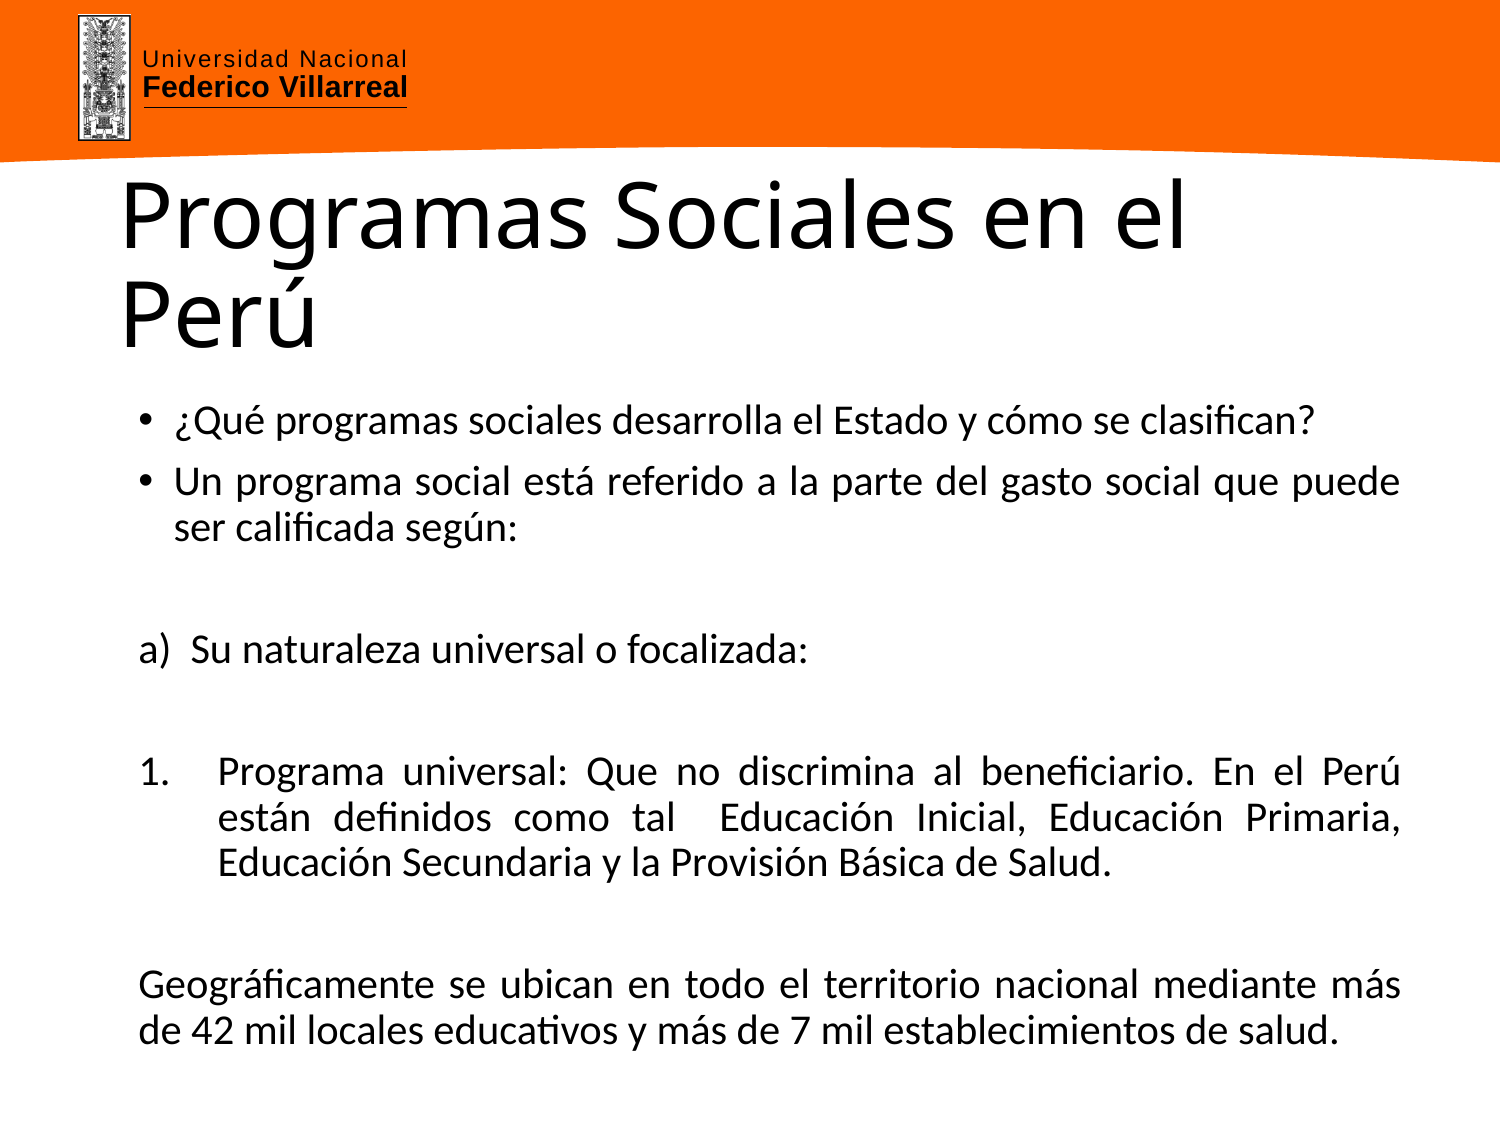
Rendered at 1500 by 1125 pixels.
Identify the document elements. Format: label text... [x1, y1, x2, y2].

list ¿Qué programas sociales desarrolla el Estado y cómo se clasifican? Un programa social está referido a la parte del gasto social que puede ser calificada según: a) Su naturaleza universal o focalizada: Programa universal: Que no discrimina al beneficiario. En el Perú están definidos como tal Educación Inicial, Educación Primaria, Educación Secundaria y la Provisión Básica de Salud. Geográficamente se ubican en todo el territorio nacional mediante más de 42 mil locales educativos y más de 7 mil establecimientos de salud. [123, 390, 1417, 1105]
title Programas Sociales en el Perú [103, 159, 1397, 378]
picture [78, 14, 131, 141]
